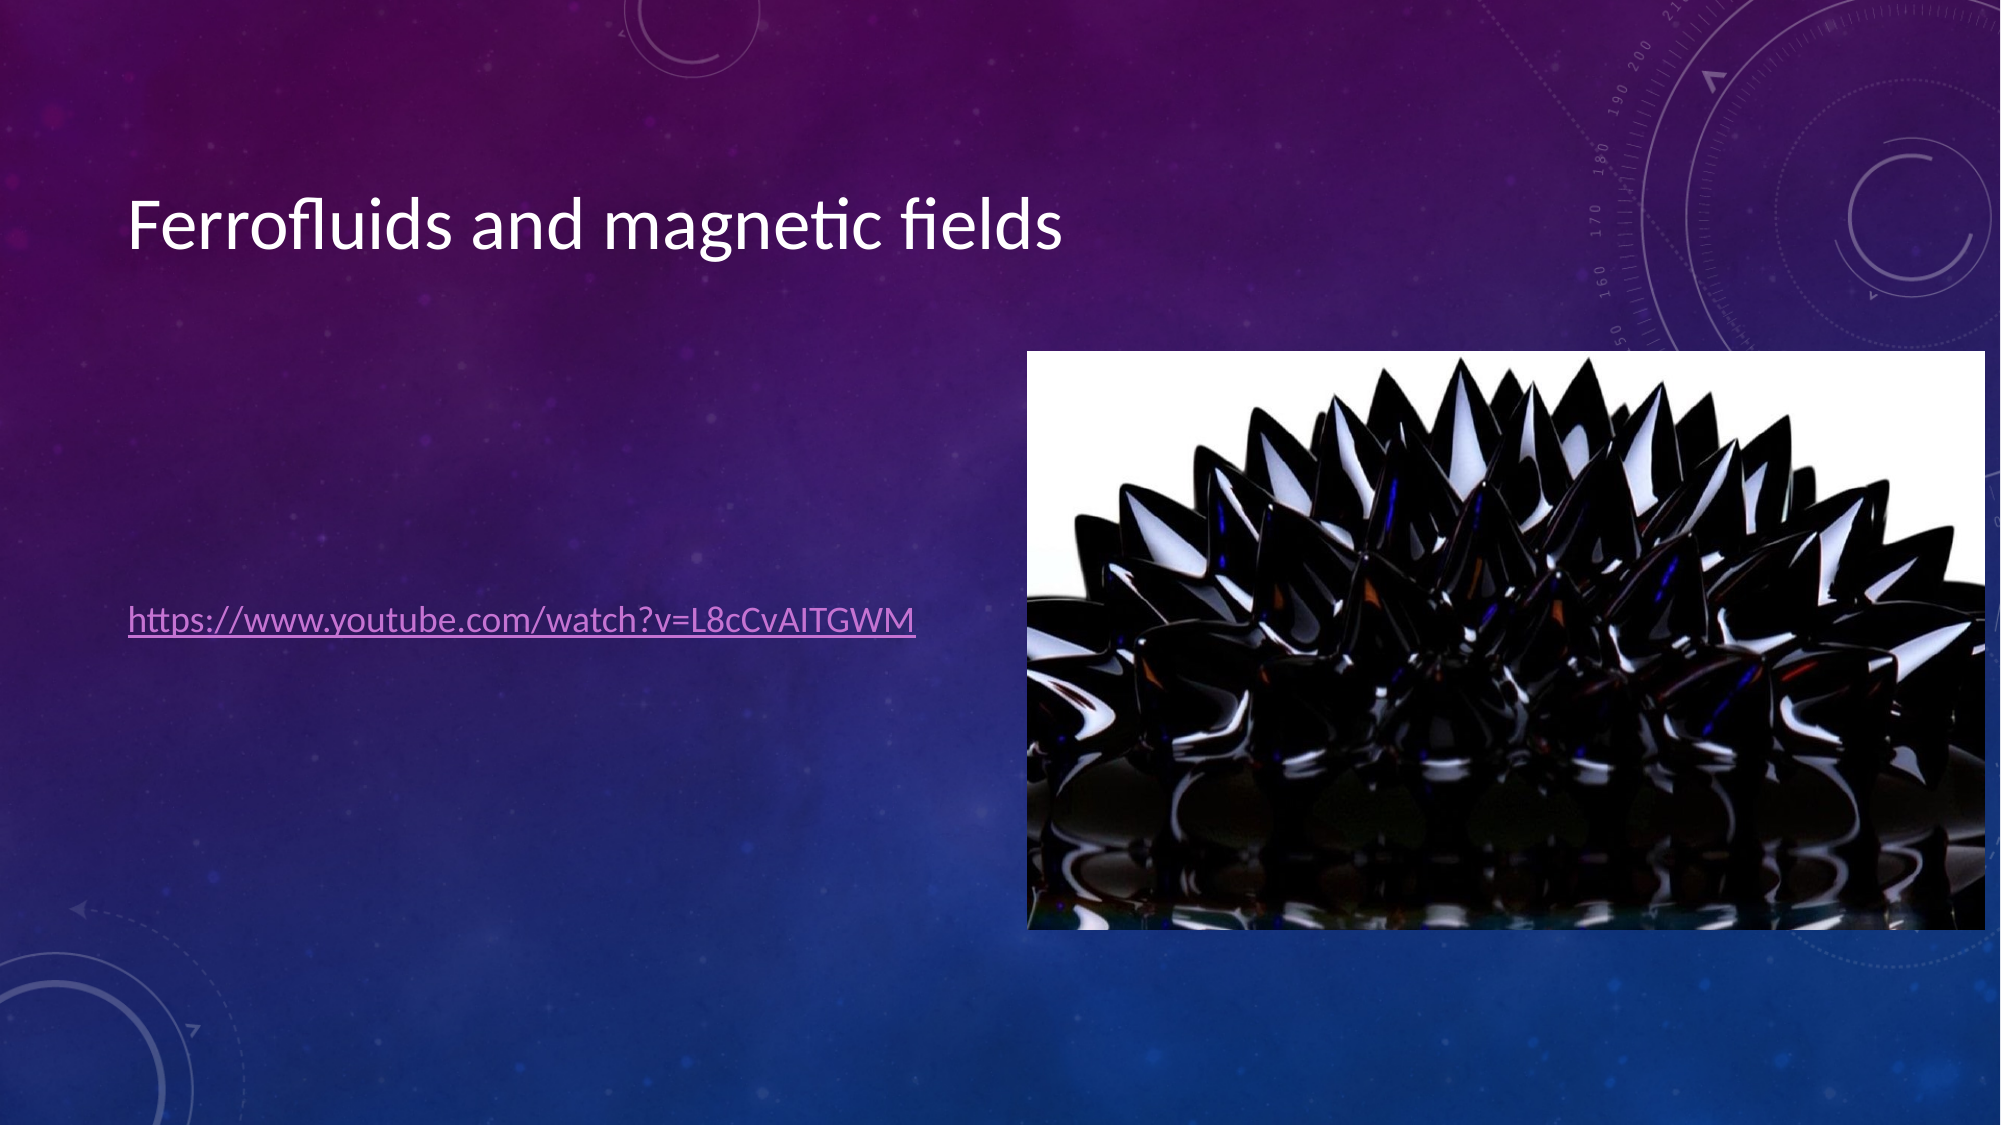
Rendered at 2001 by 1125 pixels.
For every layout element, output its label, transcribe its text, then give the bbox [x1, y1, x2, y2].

picture [0, 0, 2001, 1125]
list https://www.youtube.com/watch?v=L8cCvAITGWM [112, 351, 1775, 950]
title Ferrofluids and magnetic fields [112, 99, 1775, 339]
